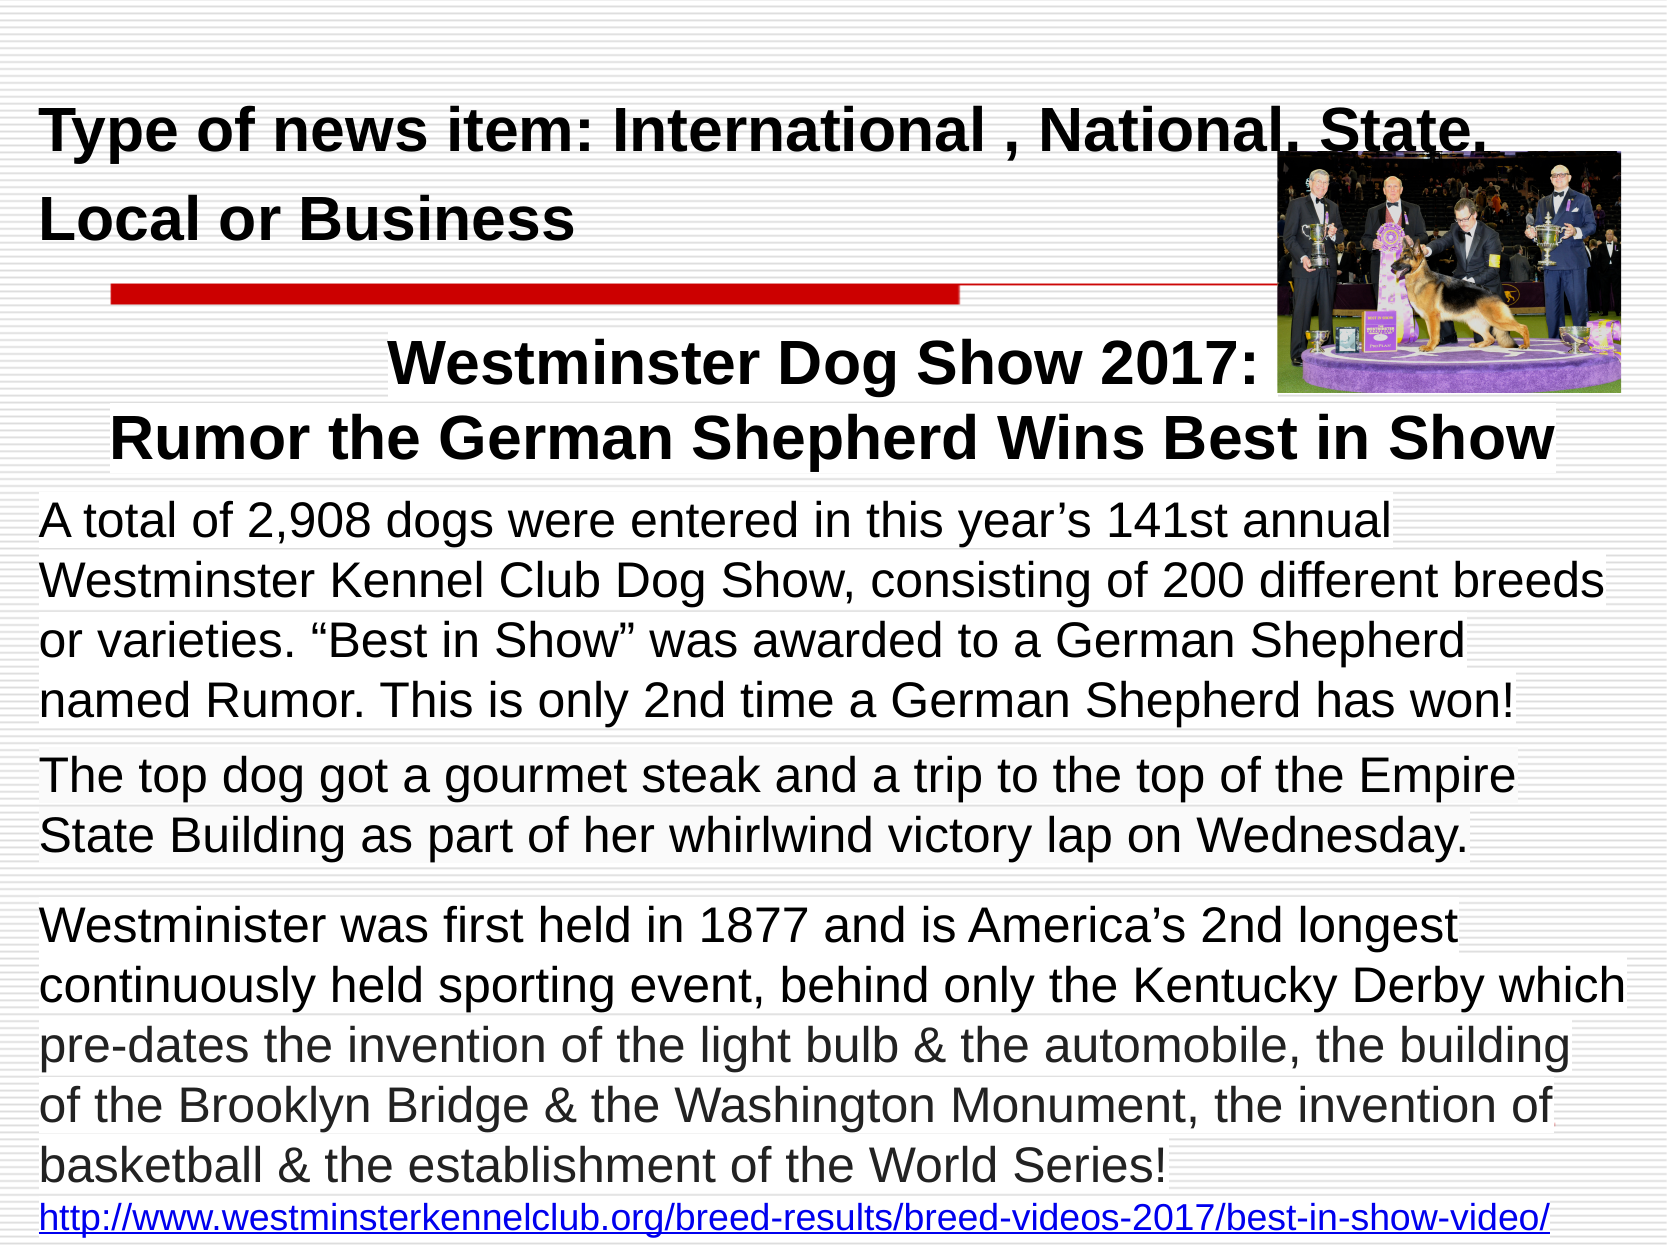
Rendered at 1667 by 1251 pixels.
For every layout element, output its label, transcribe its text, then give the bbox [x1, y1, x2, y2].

title Type of news item: International , National, State, Local or Business [32, 41, 1559, 259]
picture [0, 0, 1667, 1250]
text_box Westminster Dog Show 2017: Rumor the German Shepherd Wins Best in Show A total of 2,908 dogs were entered in this year’s 141st annual Westminster Kennel Club Dog Show, consisting of 200 different breeds or varieties. “Best in Show” was awarded to a German Shepherd named Rumor. This is only 2nd time a German Shepherd has won! The top dog got a gourmet steak and a trip to the top of the Empire State Building as part of her whirlwind victory lap on Wednesday. Westminister was first held in 1877 and is America’s 2nd longest continuously held sporting event, behind only the Kentucky Derby which pre-dates the invention of the light bulb & the automobile, the building of the Brooklyn Bridge & the Washington Monument, the invention of basketball & the establishment of the World Series! http://www.westminsterkennelclub.org/breed-results/breed-videos-2017/best-in-show-video/ [32, 316, 1634, 1221]
